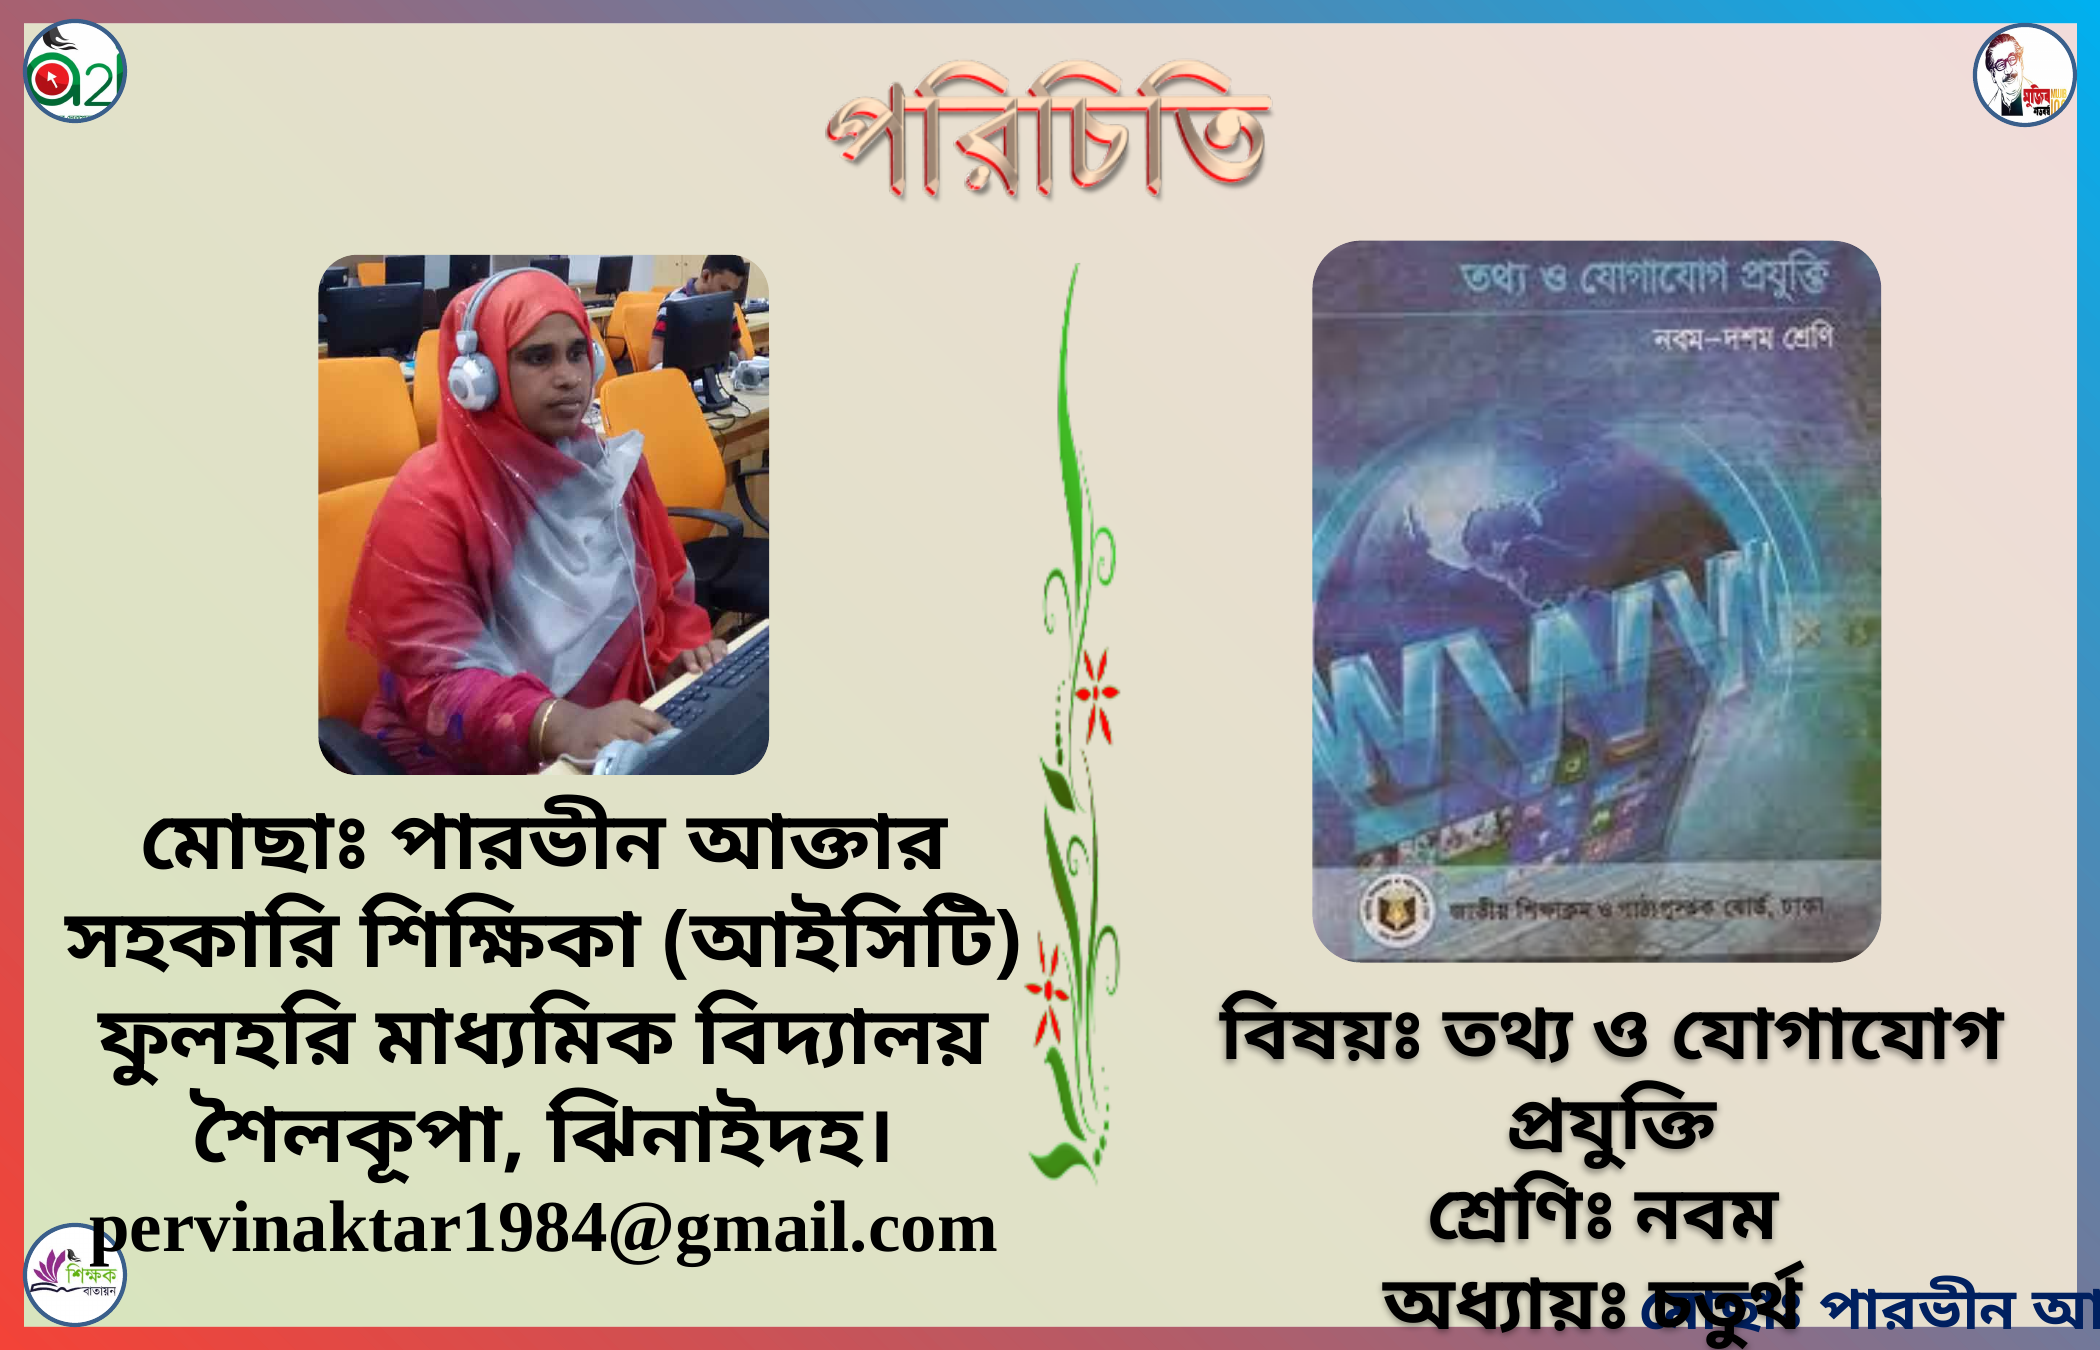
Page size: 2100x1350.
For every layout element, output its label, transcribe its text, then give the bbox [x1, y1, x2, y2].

picture [28, 24, 122, 118]
picture [318, 0, 1882, 1214]
text_box বিষয়ঃ তথ্য ও যোগাযোগ প্রযুক্তি শ্রেণিঃ নবম অধ্যায়ঃ চতুর্থ [1187, 974, 2038, 1350]
text_box মোছাঃ পারভীন আক্তার সহকারি শিক্ষিকা (আইসিটি) ফুলহরি মাধ্যমিক বিদ্যালয় শৈলকূপা, ঝিনাইদহ। pervinaktar1984@gmail.com [0, 780, 1113, 1335]
picture [1978, 28, 2072, 122]
